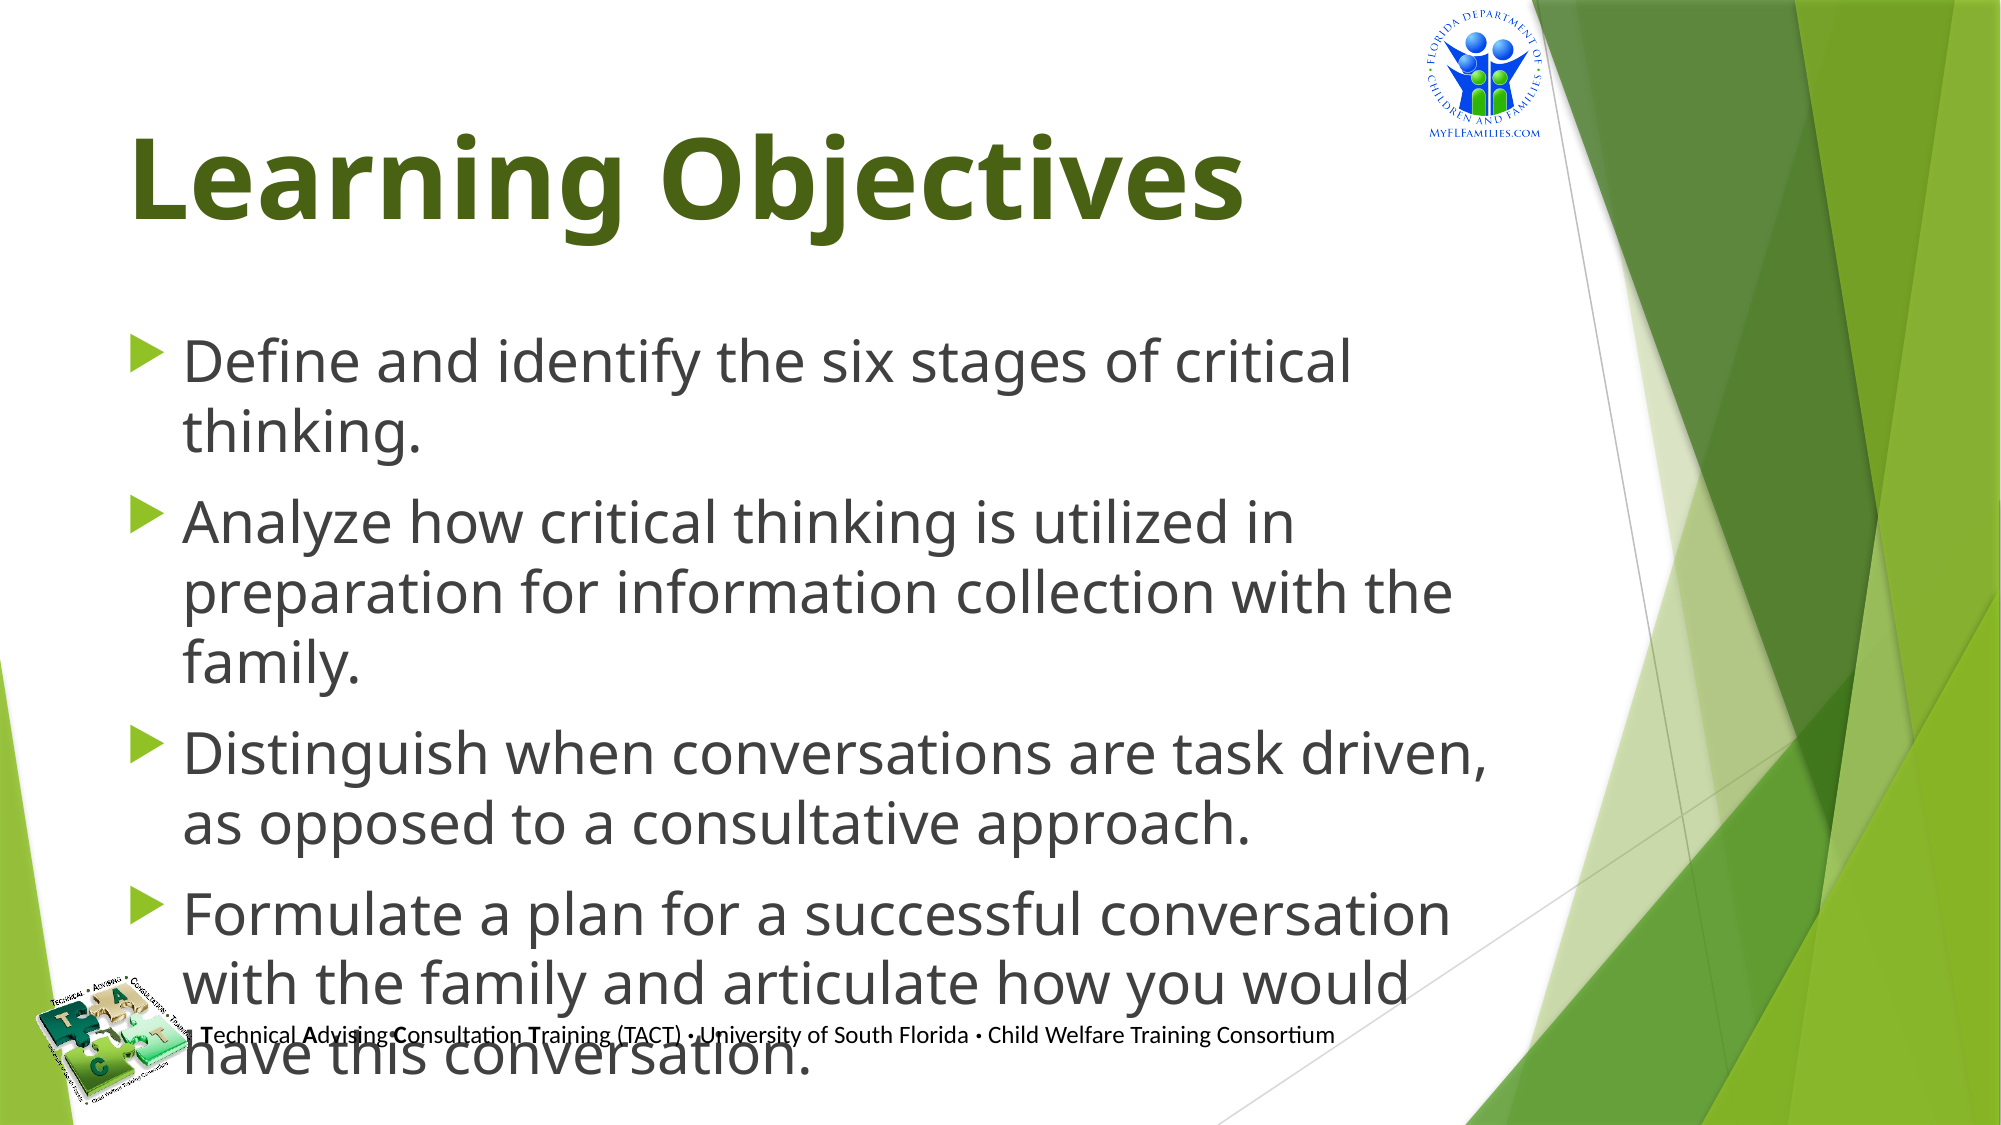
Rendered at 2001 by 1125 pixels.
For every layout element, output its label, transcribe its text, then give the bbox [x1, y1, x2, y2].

text_box Technical Advising Consultation Training (TACT) · University of South Florida · Child Welfare Training Consortium [204, 1010, 1836, 1056]
list Define and identify the six stages of critical thinking. Analyze how critical thinking is utilized in preparation for information collection with the family. Distinguish when conversations are task driven, as opposed to a consultative approach. Formulate a plan for a successful conversation with the family and articulate how you would have this conversation. [111, 316, 1522, 954]
picture [1427, 9, 1543, 138]
picture [31, 968, 200, 1109]
title Learning Objectives [111, 99, 1522, 316]
